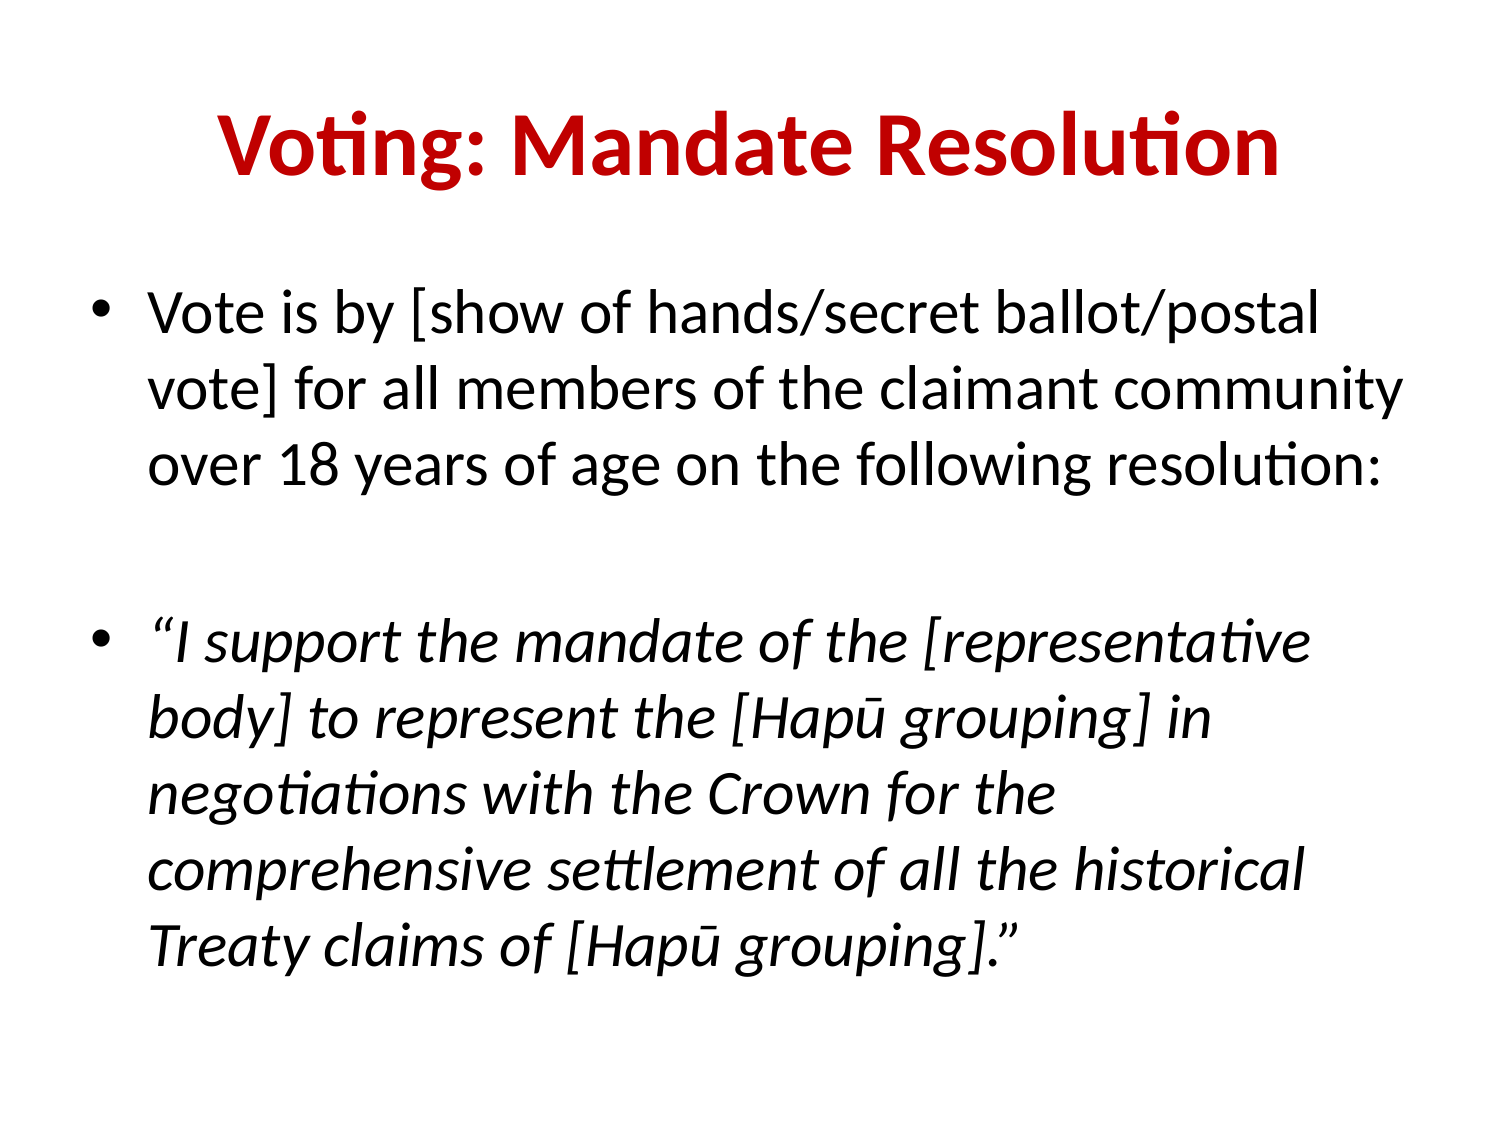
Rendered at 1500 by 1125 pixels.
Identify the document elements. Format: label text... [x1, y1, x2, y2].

title Voting: Mandate Resolution [75, 45, 1425, 233]
list Vote is by [show of hands/secret ballot/postal vote] for all members of the claimant community over 18 years of age on the following resolution: “I support the mandate of the [representative body] to represent the [Hapū grouping] in negotiations with the Crown for the comprehensive settlement of all the historical Treaty claims of [Hapū grouping].” [75, 262, 1425, 1005]
